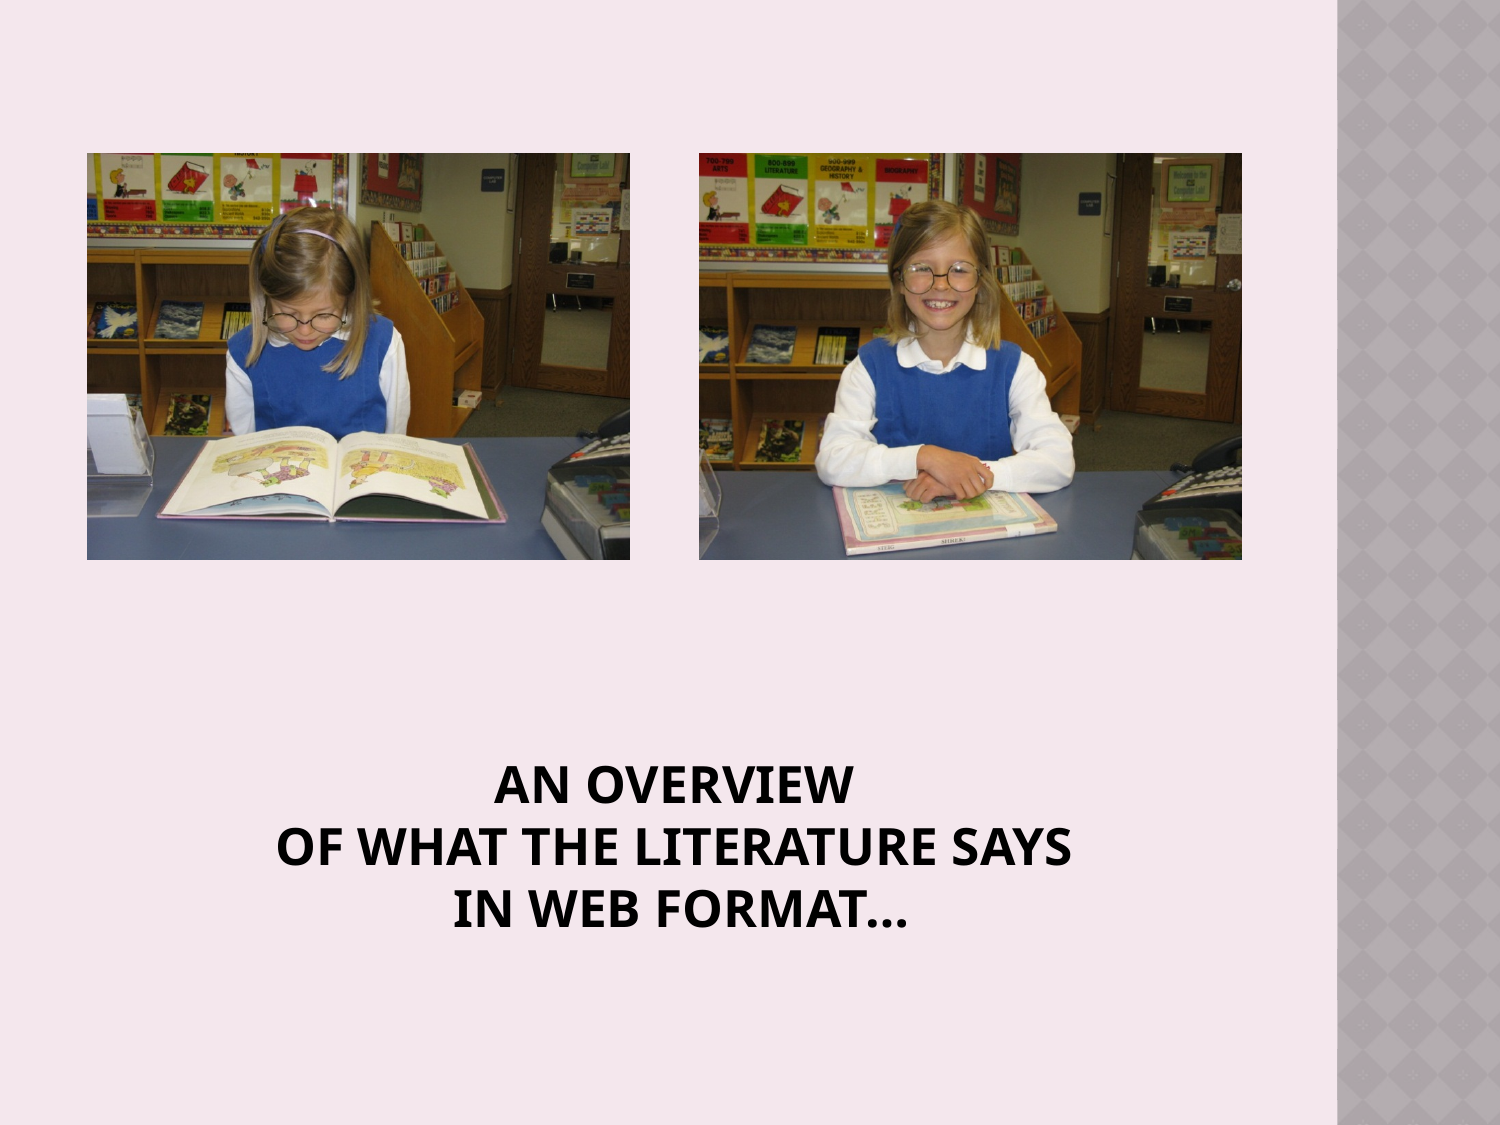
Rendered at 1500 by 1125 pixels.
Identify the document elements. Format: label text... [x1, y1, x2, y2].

picture [87, 152, 630, 560]
picture [699, 152, 1242, 560]
title AN OVERVIEW OF WHAT THE LITERATURE SAYS IN WEB FORMAT… [87, 750, 1275, 938]
